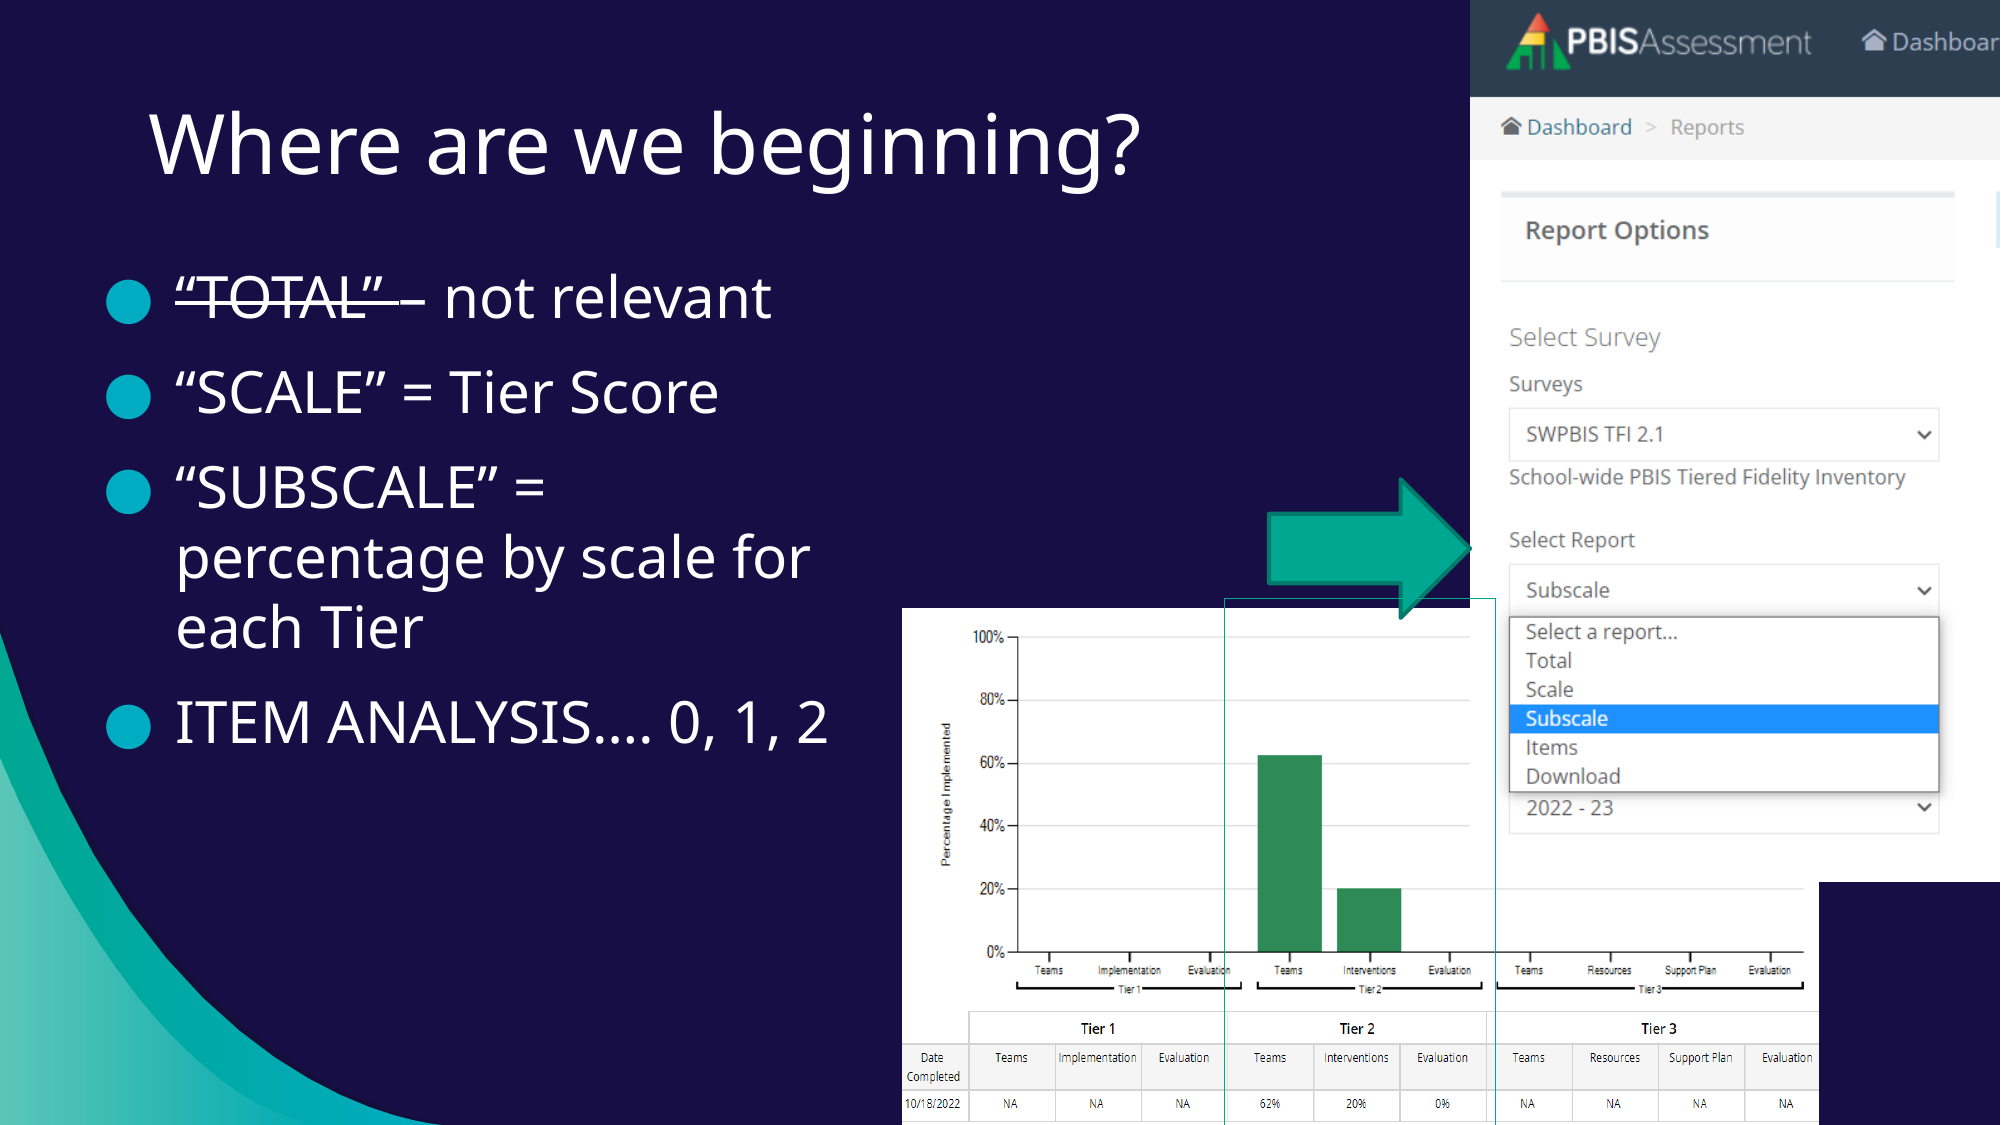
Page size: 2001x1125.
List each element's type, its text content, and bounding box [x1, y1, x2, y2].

title Where are we beginning? [133, 76, 1464, 216]
picture [902, 0, 2000, 1125]
text_box [1266, 477, 1464, 598]
list “TOTAL” – not relevant “SCALE” = Tier Score “SUBSCALE” = percentage by scale for each Tier ITEM ANALYSIS…. 0, 1, 2 [60, 245, 877, 920]
text_box [1224, 598, 1464, 607]
